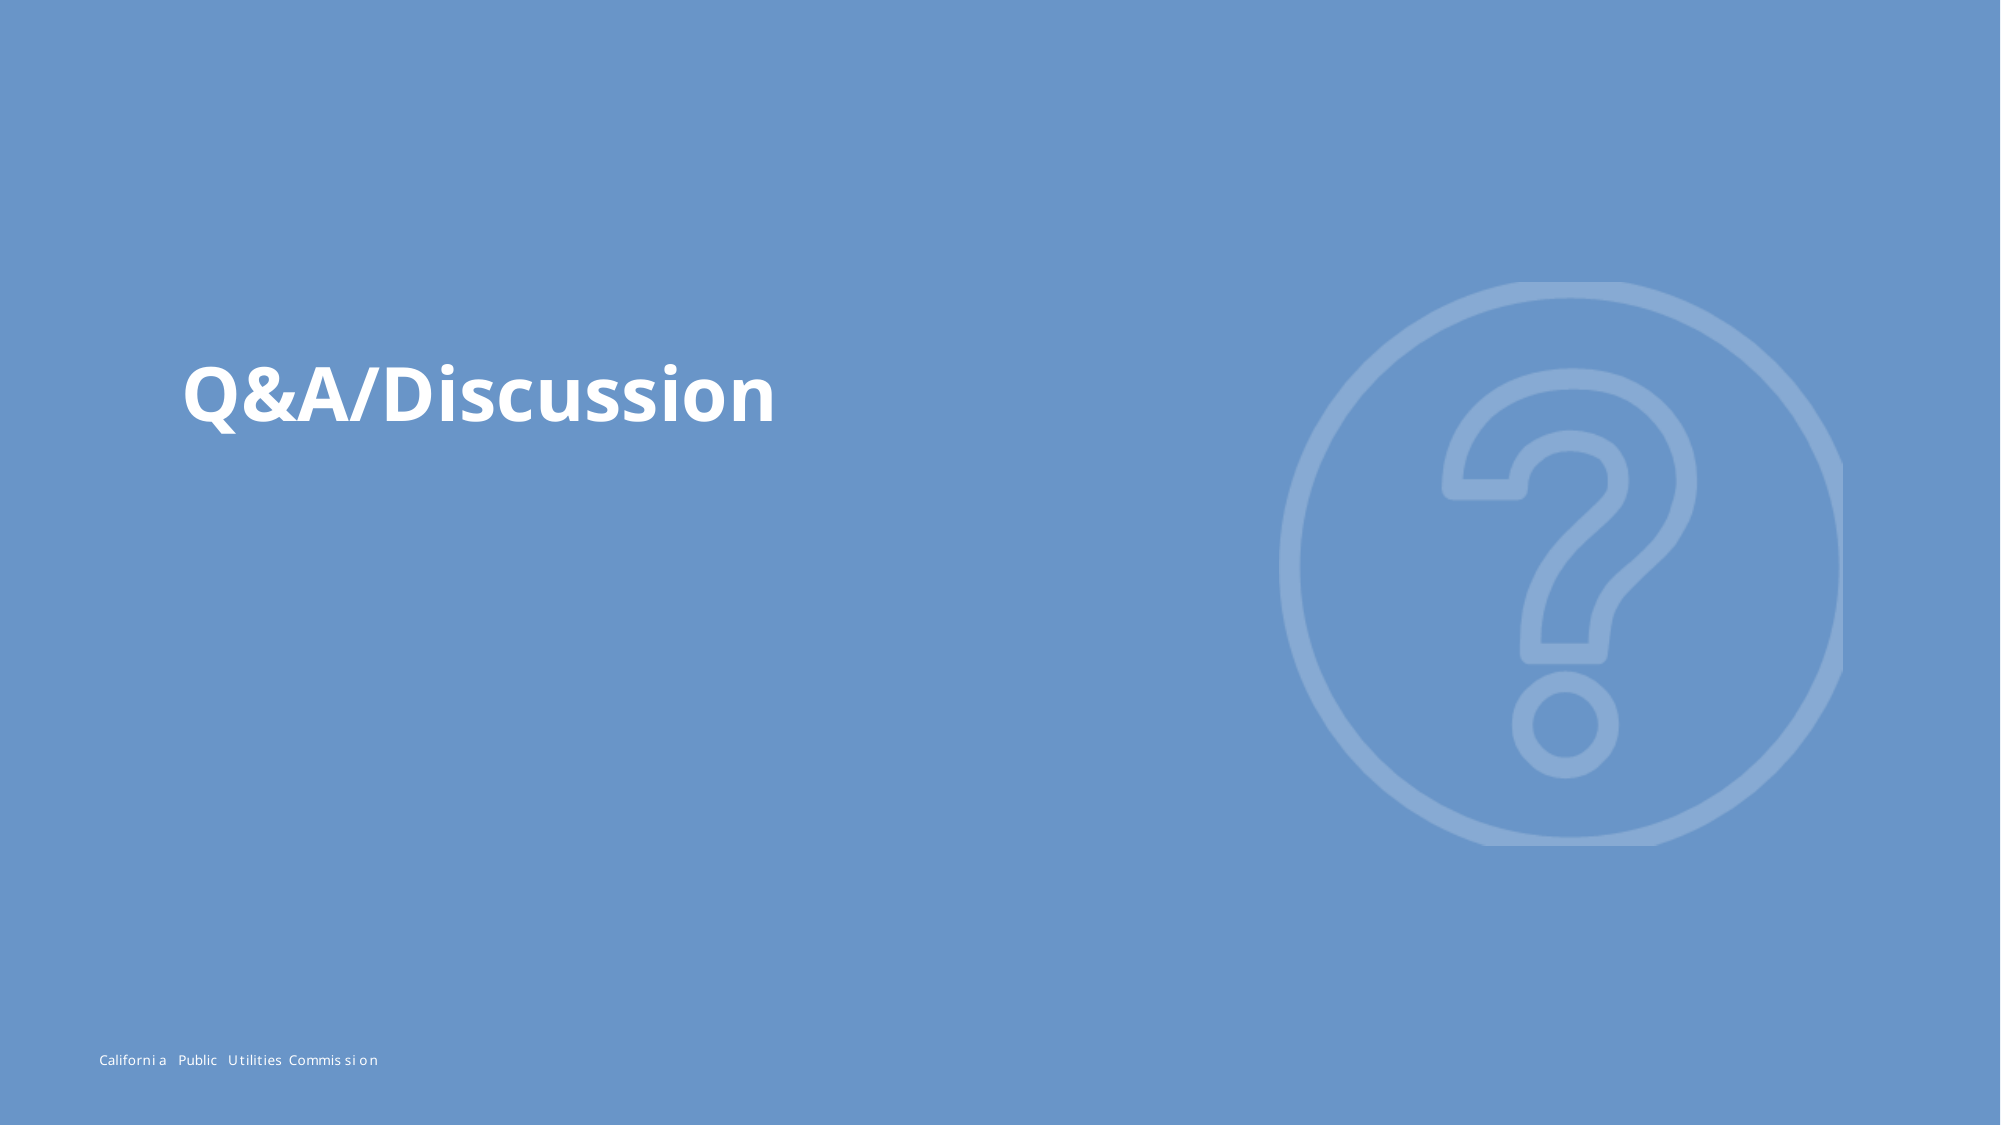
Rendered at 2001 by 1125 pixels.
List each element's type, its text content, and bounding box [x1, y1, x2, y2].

text_box Californi a Public Utilities Commis si on [97, 1049, 379, 1069]
text_box Q&A/Discussion [179, 344, 786, 437]
picture [1279, 282, 1843, 846]
